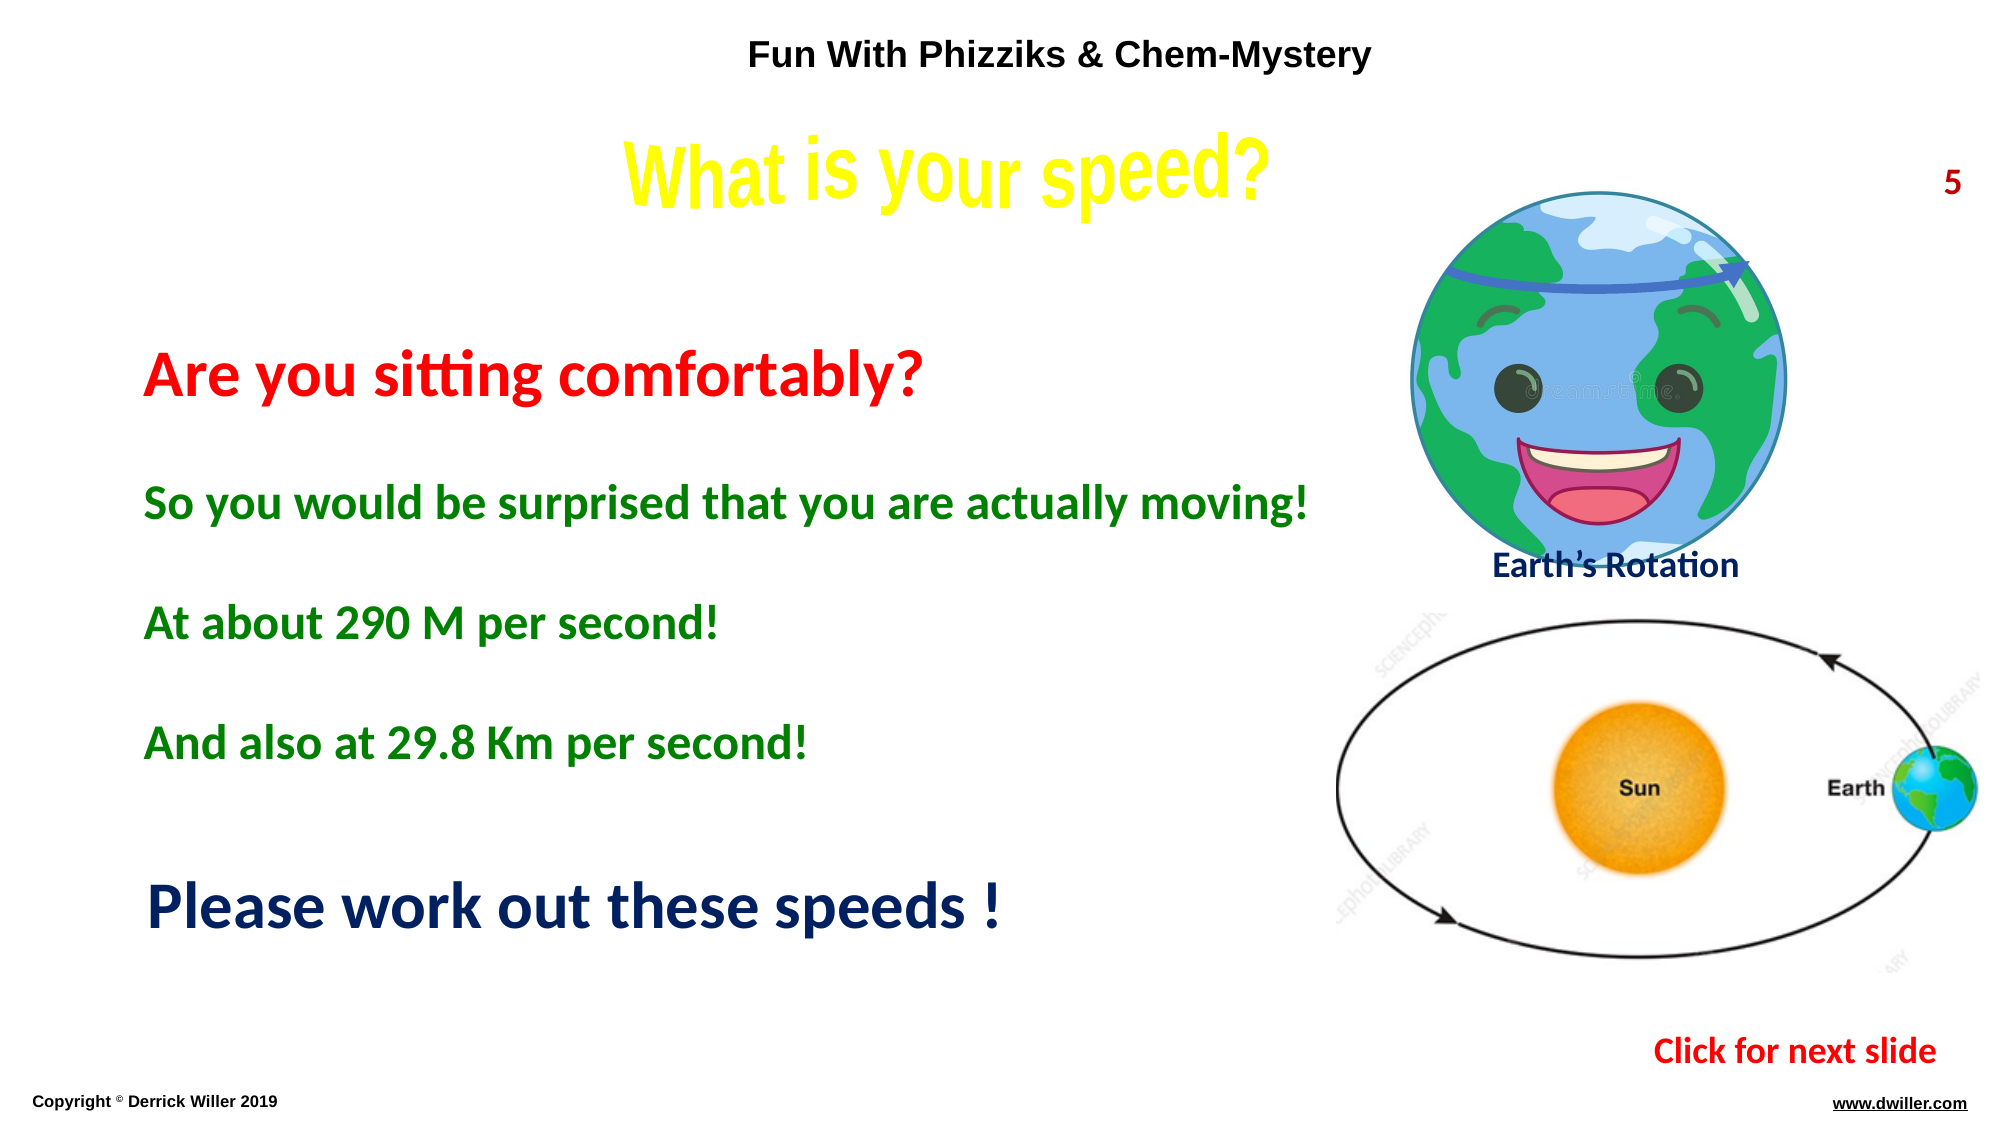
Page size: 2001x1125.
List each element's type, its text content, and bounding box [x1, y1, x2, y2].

text_box 5 [1929, 149, 1978, 210]
text_box Click for next slide [1639, 1018, 1953, 1079]
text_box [1398, 179, 1799, 593]
picture [1336, 613, 1980, 973]
text_box Are you sitting comfortably? So you would be surprised that you are actually moving! At about 290 M per second! And also at 29.8 Km per second! [129, 322, 1554, 778]
text_box Please work out these speeds ! [133, 854, 1020, 950]
